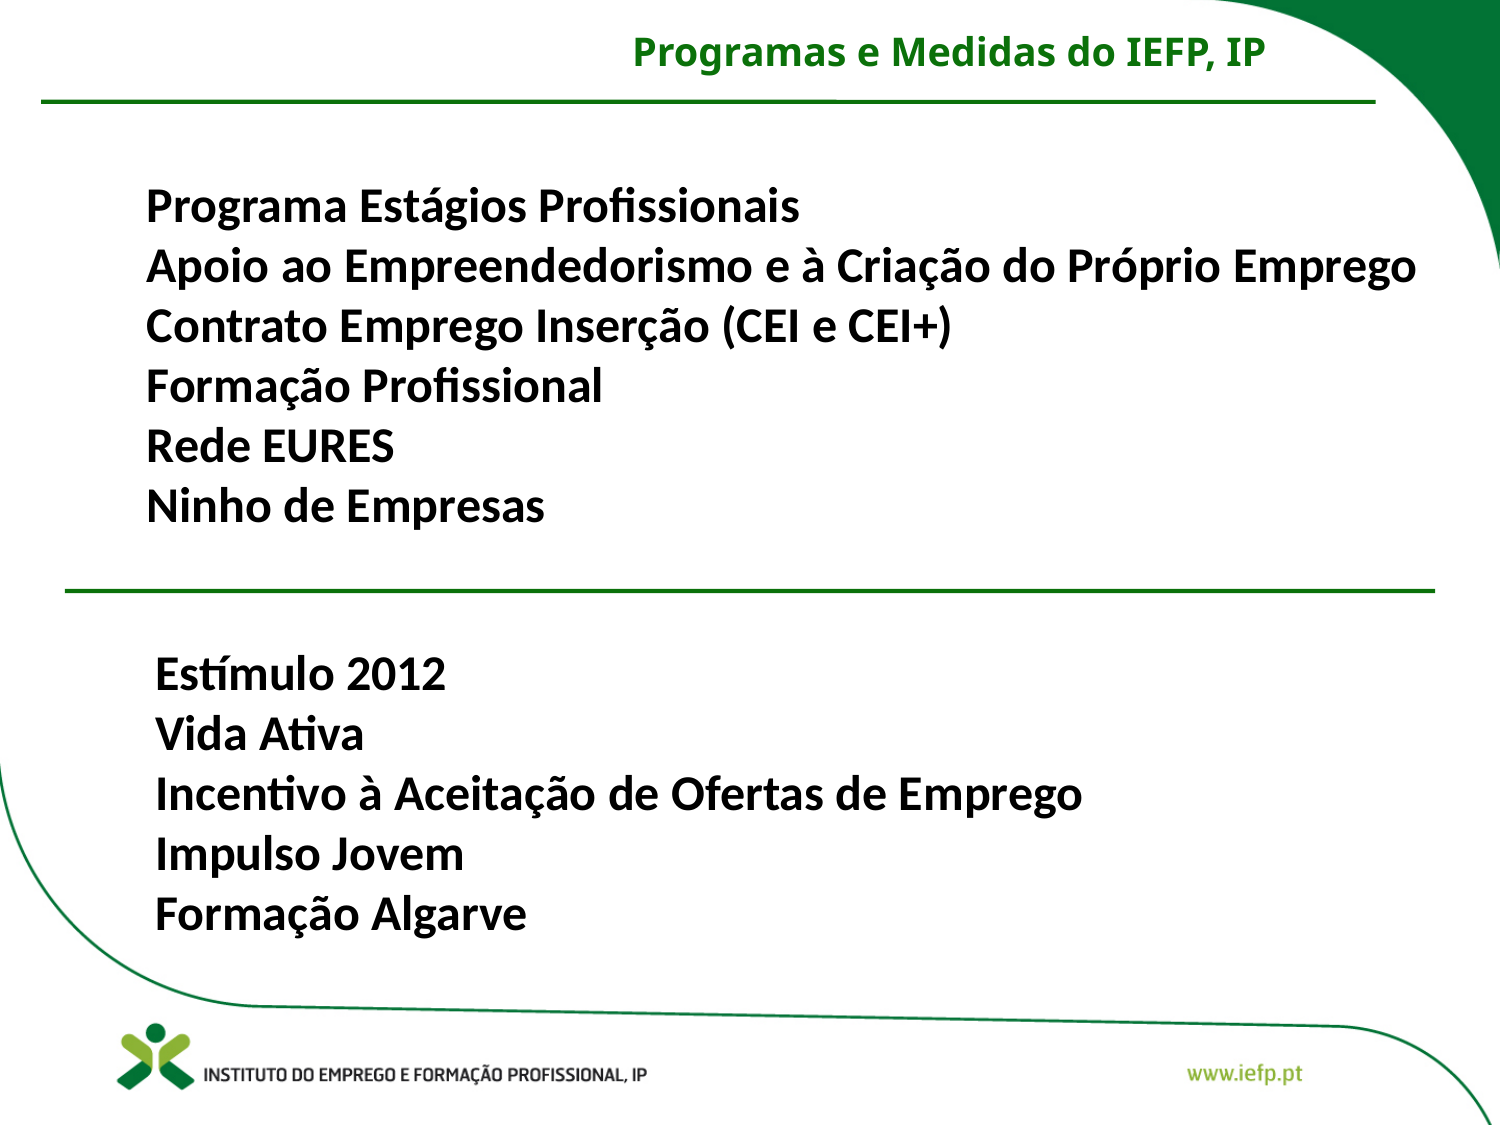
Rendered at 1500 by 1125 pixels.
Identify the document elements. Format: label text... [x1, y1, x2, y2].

text_box Estímulo 2012 Vida Ativa Incentivo à Aceitação de Ofertas de Emprego Impulso Jovem Formação Algarve [140, 633, 1100, 949]
picture [0, 0, 1500, 1125]
text_box Programa Estágios Profissionais Apoio ao Empreendedorismo e à Criação do Próprio Emprego Contrato Emprego Inserção (CEI e CEI+) Formação Profissional Rede EURES Ninho de Empresas [131, 164, 1435, 540]
text_box Programas e Medidas do IEFP, IP [53, 18, 1282, 82]
